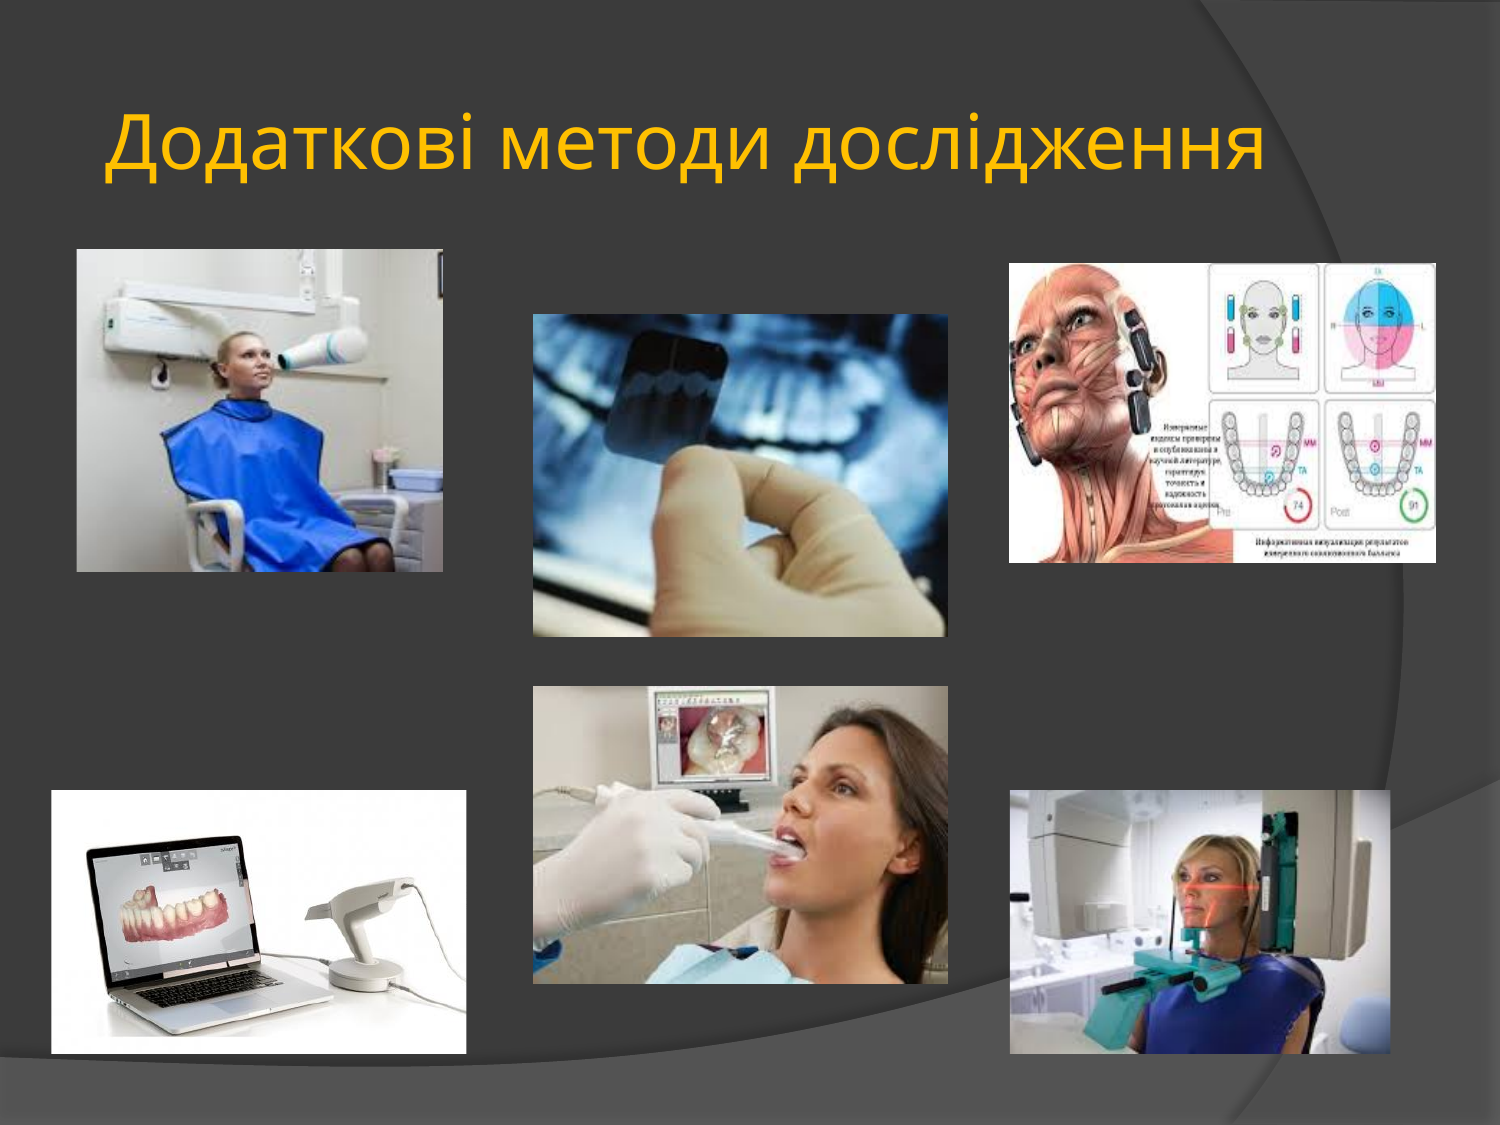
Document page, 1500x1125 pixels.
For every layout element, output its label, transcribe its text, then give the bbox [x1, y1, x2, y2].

title Додаткові методи дослідження [75, 45, 1300, 233]
picture [533, 314, 948, 637]
picture [76, 248, 444, 572]
picture [1009, 263, 1436, 563]
picture [533, 686, 948, 984]
picture [1009, 790, 1391, 1054]
picture [50, 790, 467, 1054]
